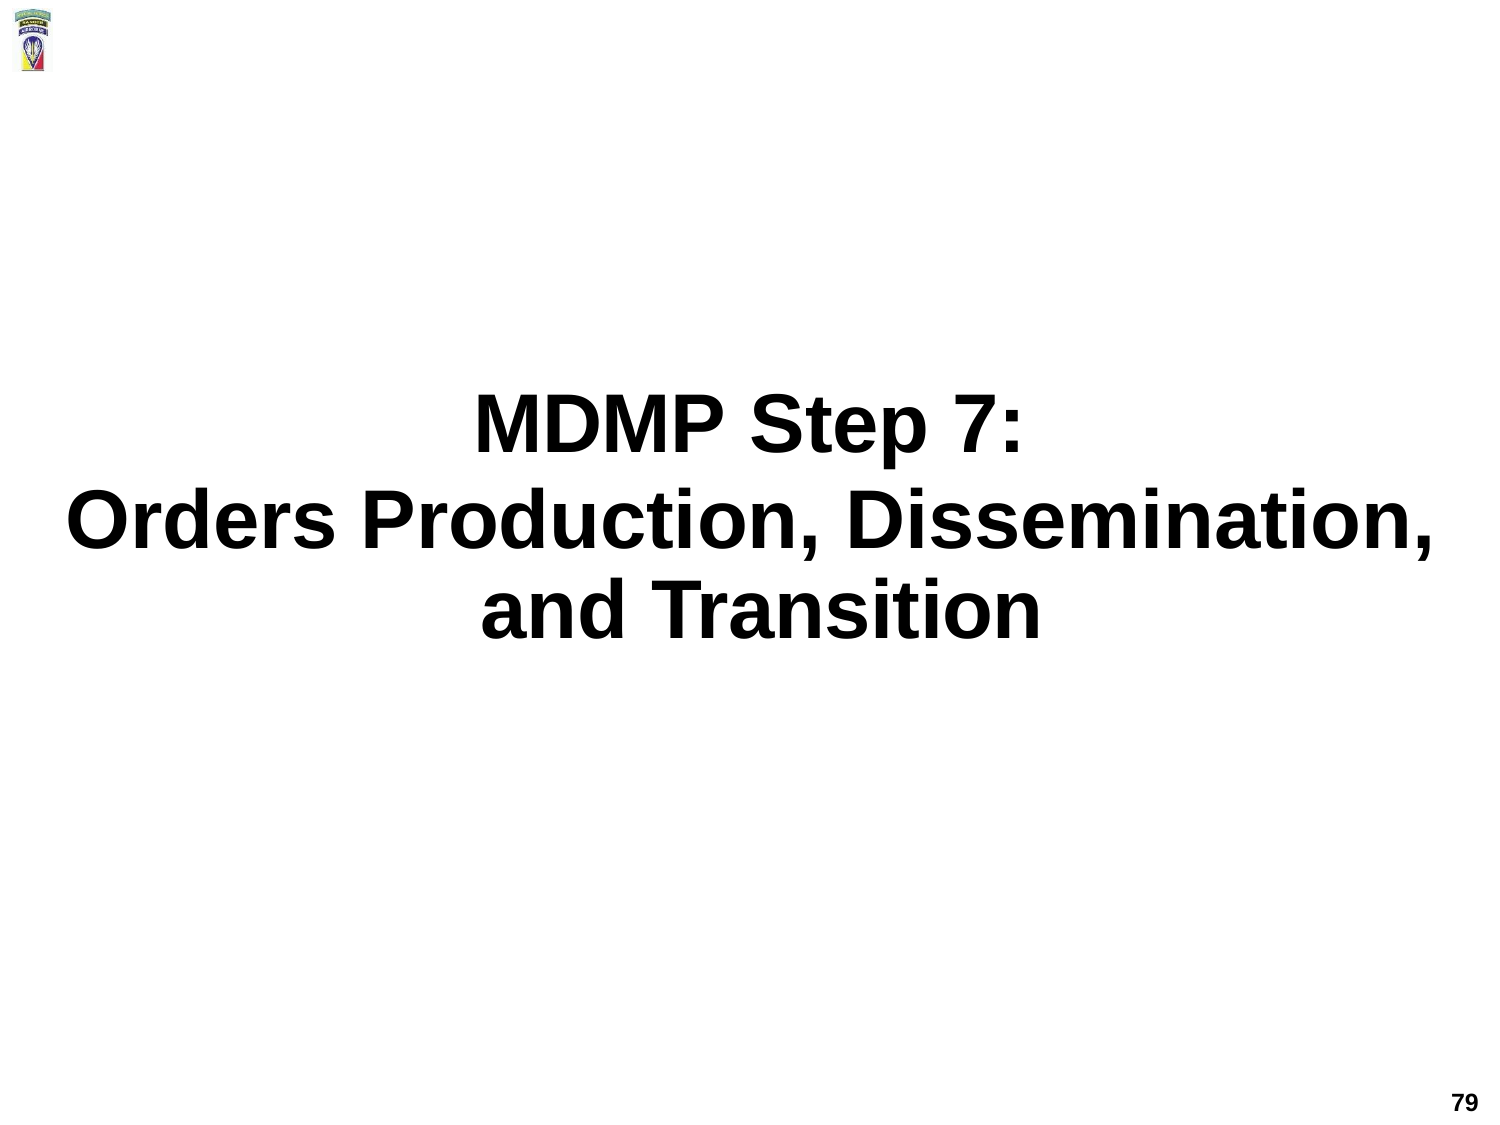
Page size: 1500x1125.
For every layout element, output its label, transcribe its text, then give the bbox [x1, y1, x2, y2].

picture [12, 8, 53, 72]
text_box 79 [1444, 1086, 1488, 1117]
title MDMP Step 7: Orders Production, Dissemination, and Transition [60, 372, 1440, 656]
